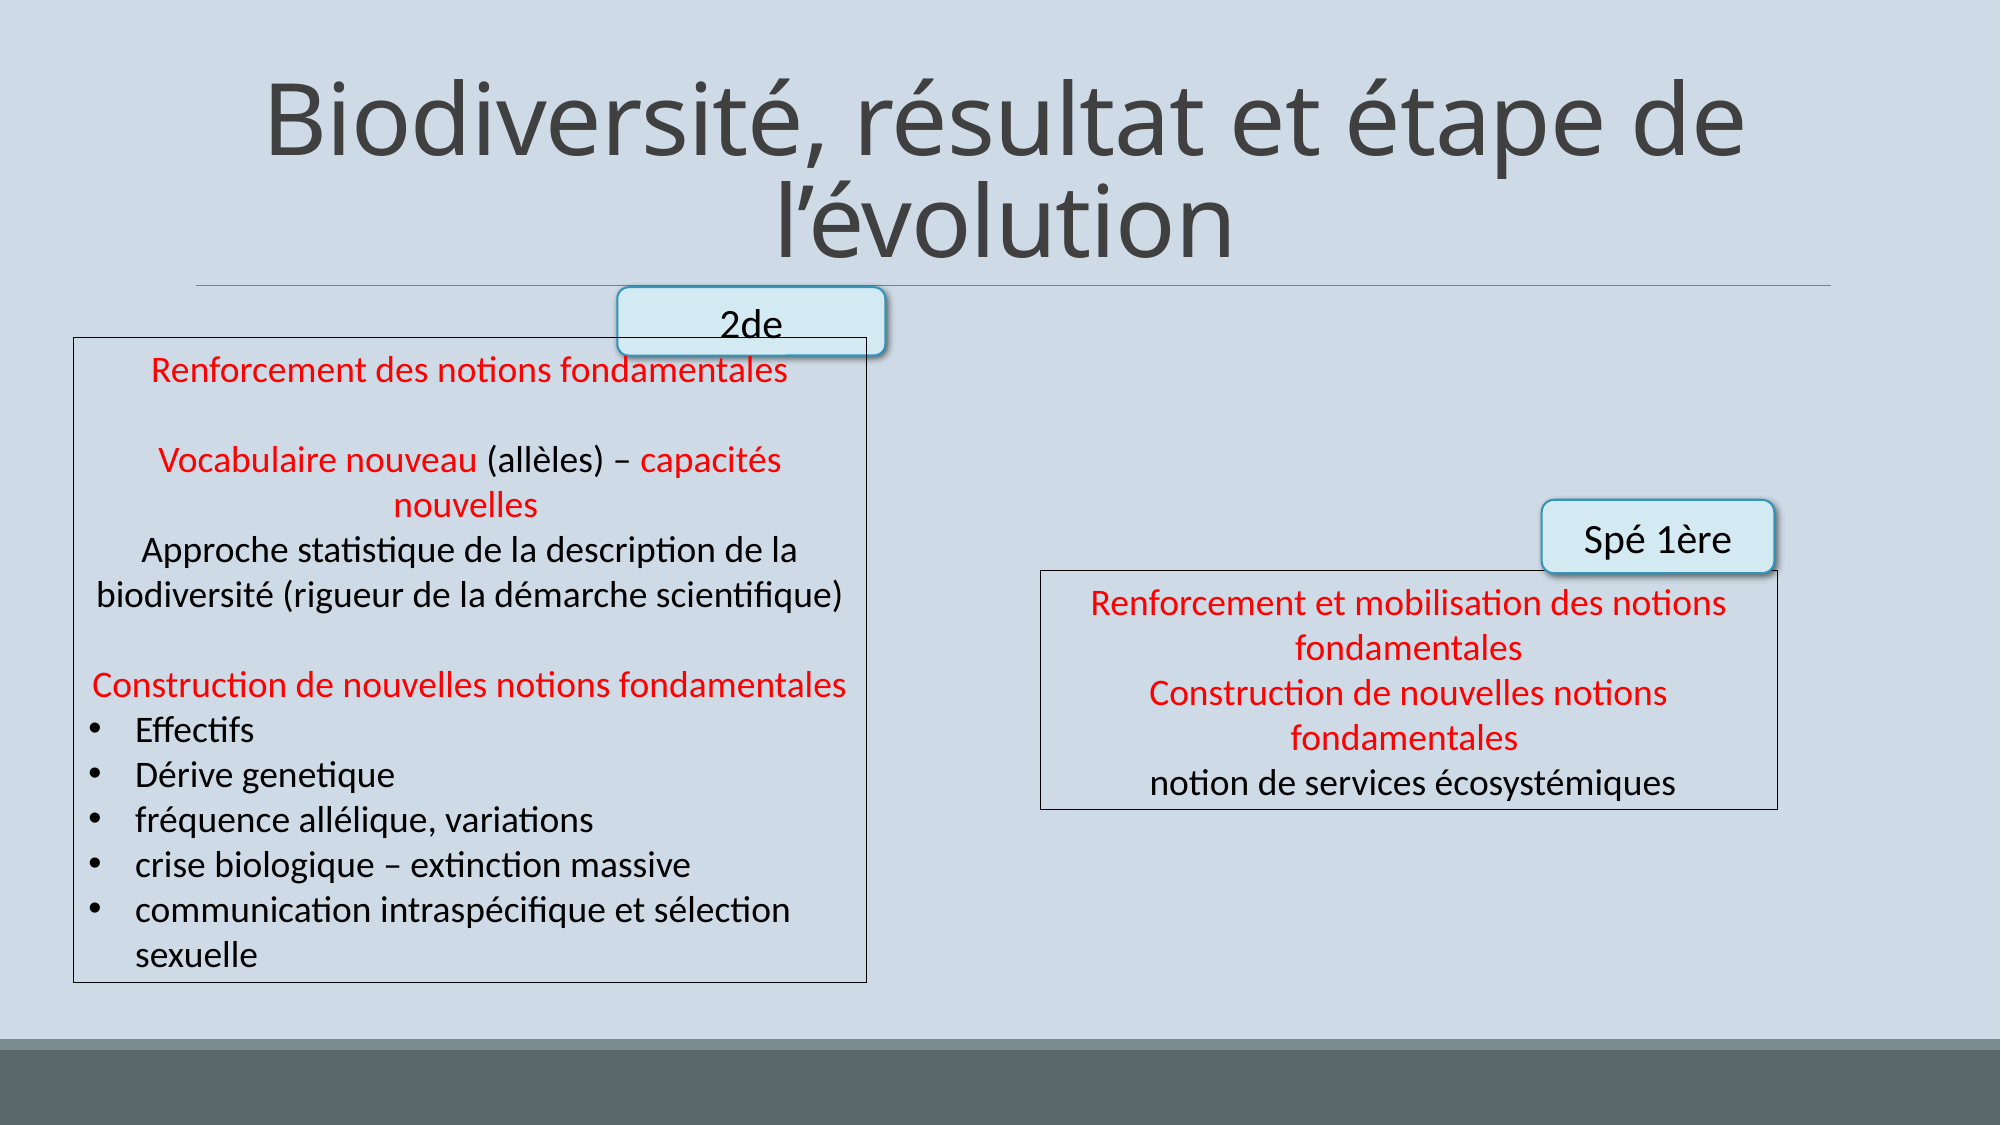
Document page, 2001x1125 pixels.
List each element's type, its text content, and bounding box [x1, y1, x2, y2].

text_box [1039, 499, 1778, 814]
title Biodiversité, résultat et étape de l’évolution [180, 47, 1830, 285]
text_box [73, 286, 886, 990]
